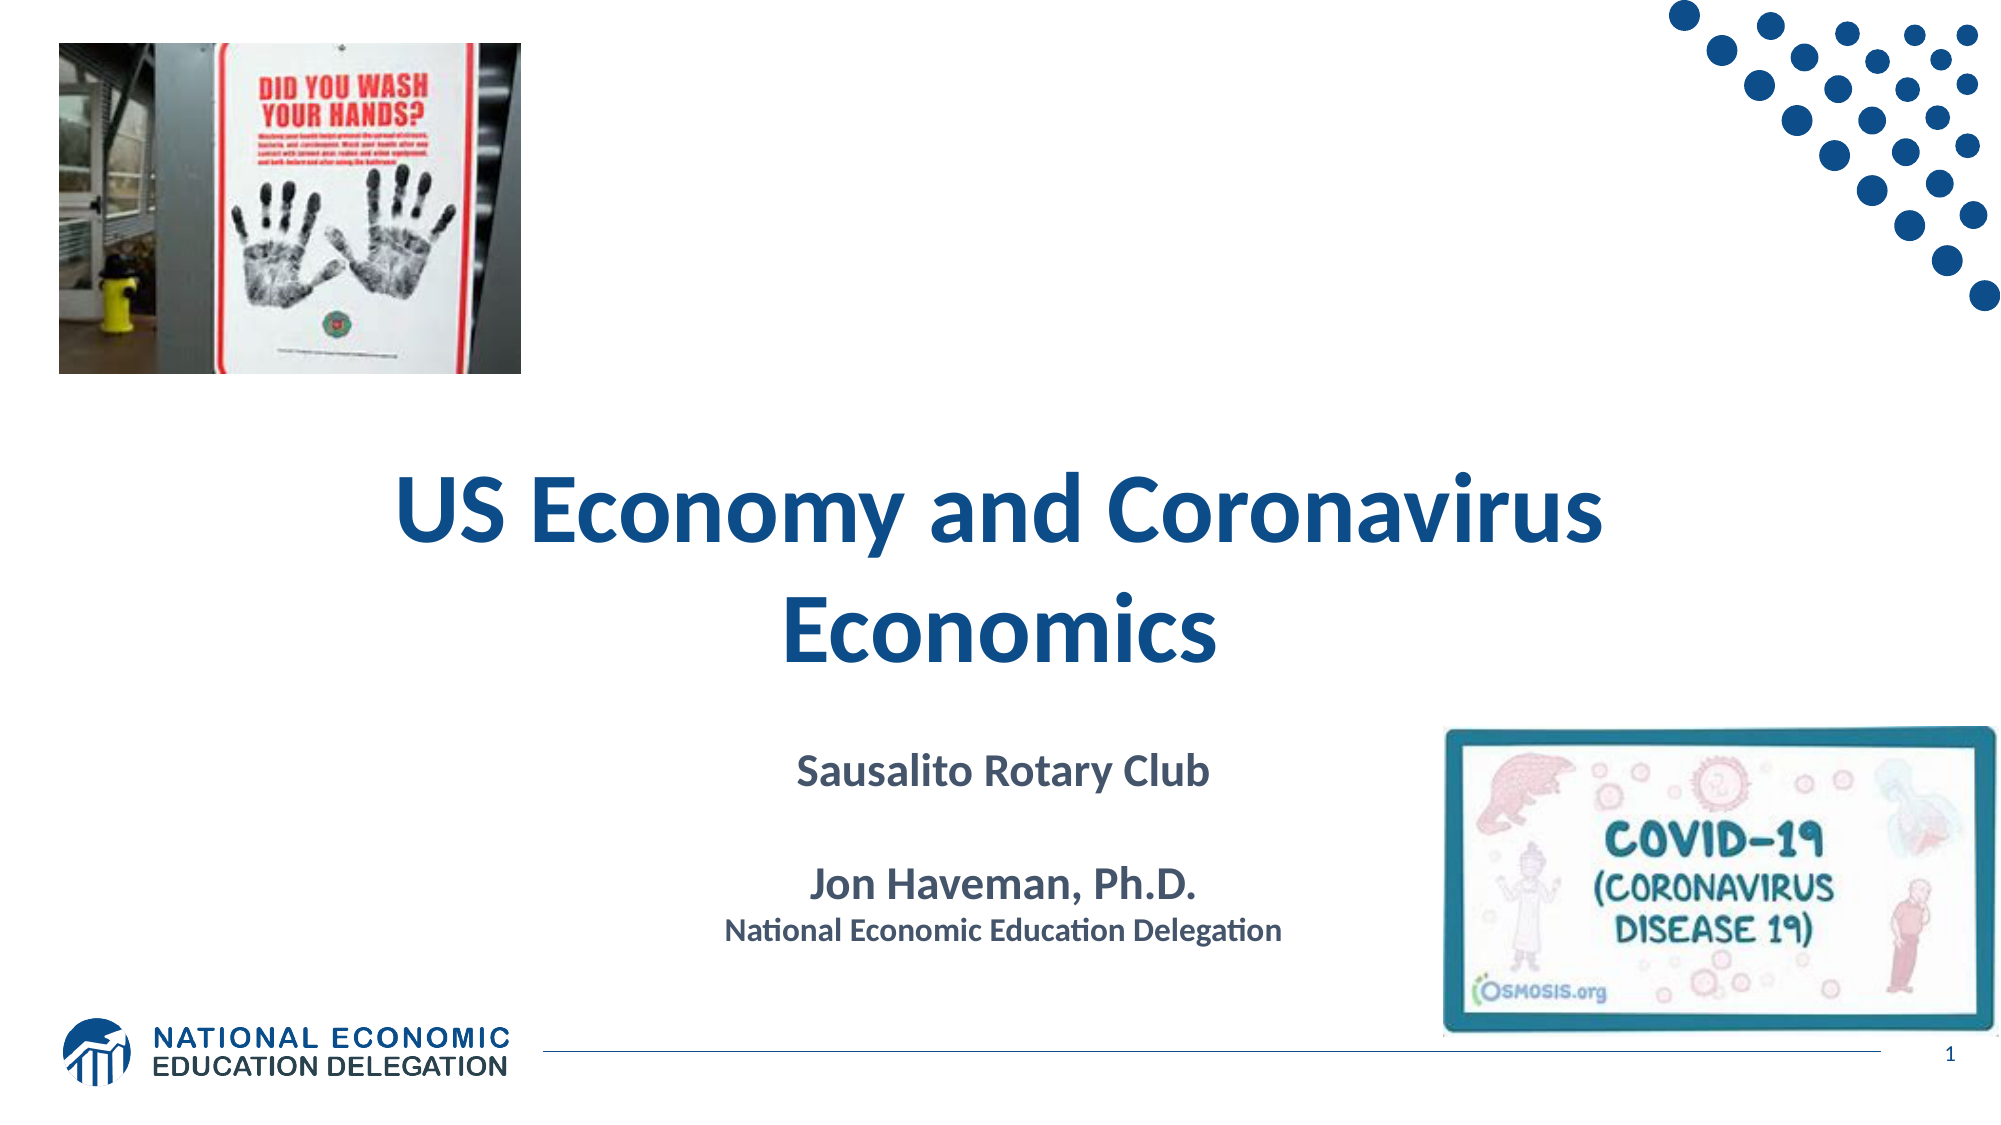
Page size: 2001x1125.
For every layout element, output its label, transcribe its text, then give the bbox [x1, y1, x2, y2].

picture [59, 43, 521, 374]
picture [55, 1013, 520, 1091]
picture [1443, 726, 1999, 1037]
subtitle US Economy and Coronavirus Economics [161, 490, 1839, 635]
slide_number 1 [1521, 1037, 1972, 1082]
text_box Sausalito Rotary Club Jon Haveman, Ph.D. National Economic Education Delegation [253, 731, 1443, 959]
